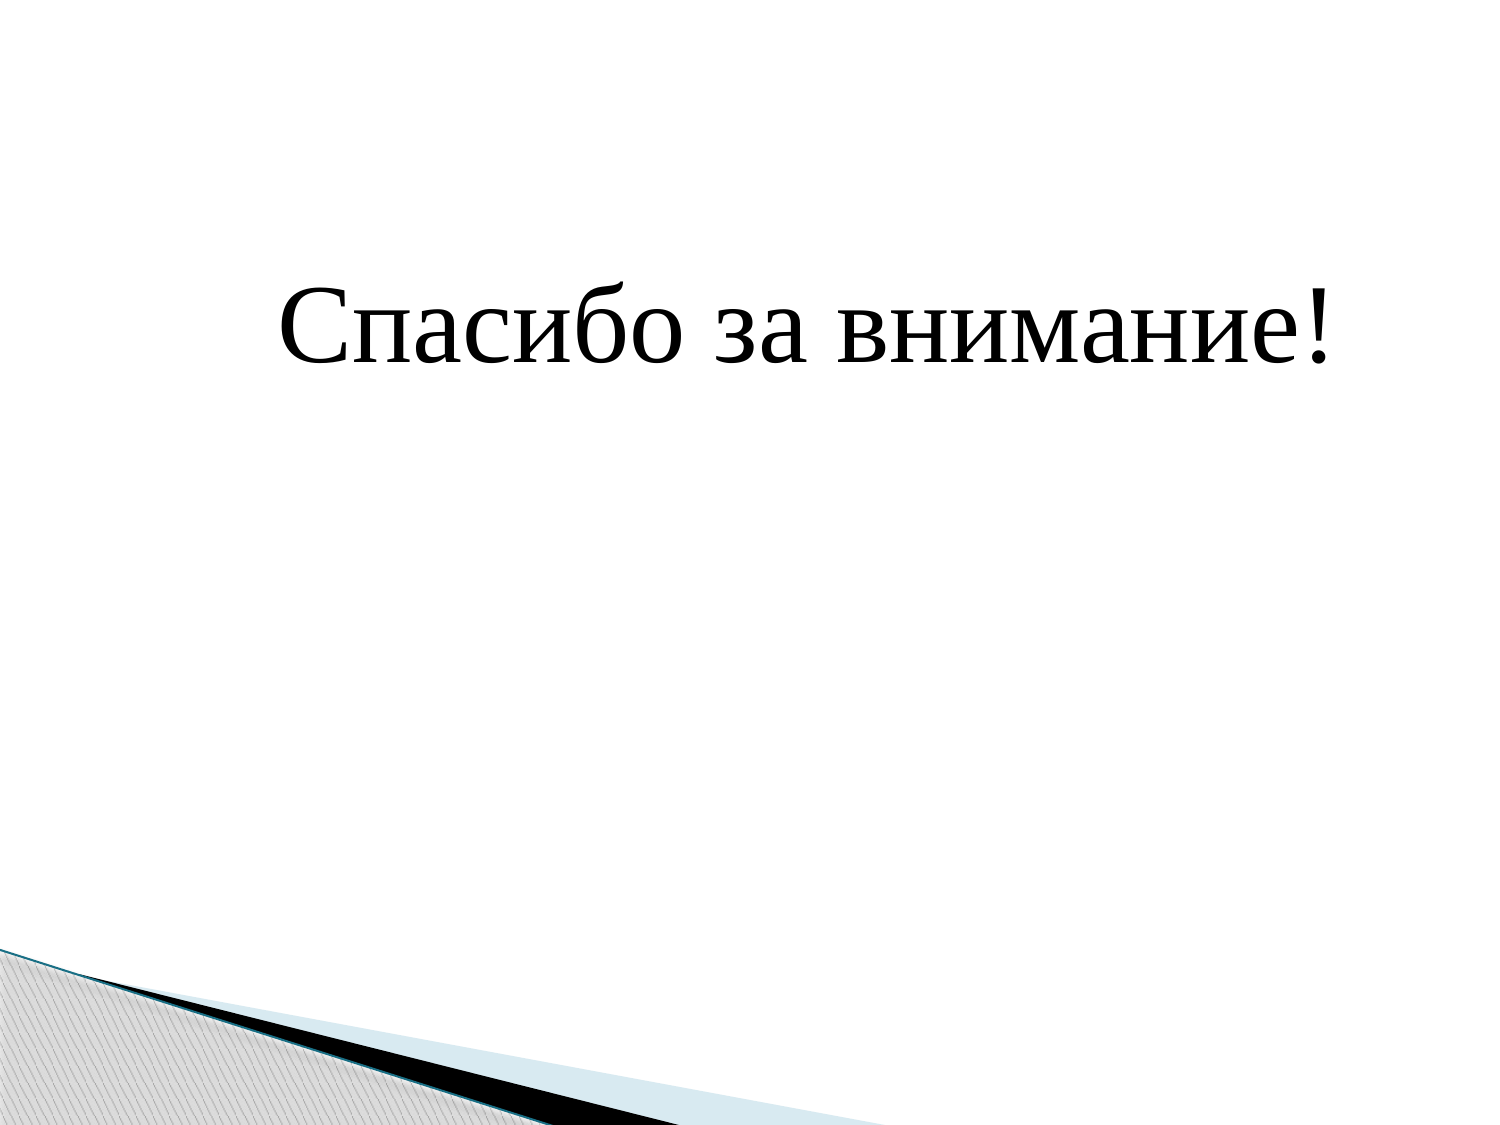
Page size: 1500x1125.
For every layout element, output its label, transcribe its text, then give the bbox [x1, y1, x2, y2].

list Спасибо за внимание! [75, 243, 1425, 986]
